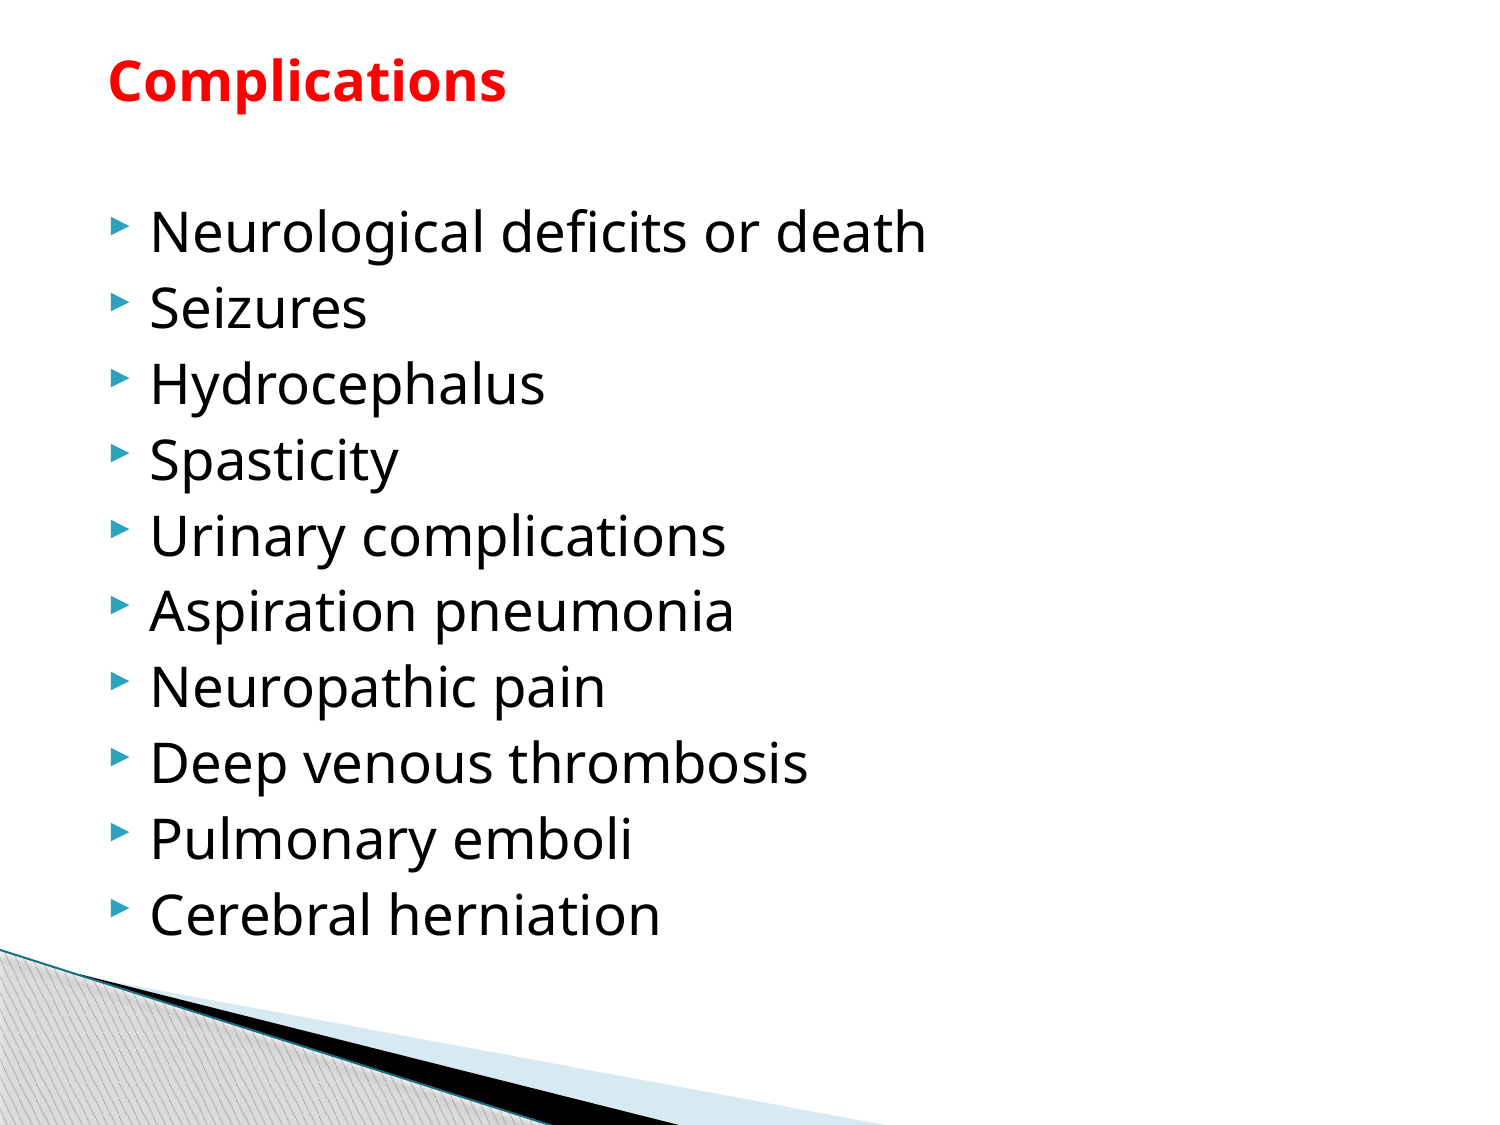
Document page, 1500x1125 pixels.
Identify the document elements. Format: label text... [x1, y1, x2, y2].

list Complications Neurological deficits or death Seizures Hydrocephalus Spasticity Urinary complications Aspiration pneumonia Neuropathic pain Deep venous thrombosis Pulmonary emboli Cerebral herniation [75, 37, 1425, 988]
